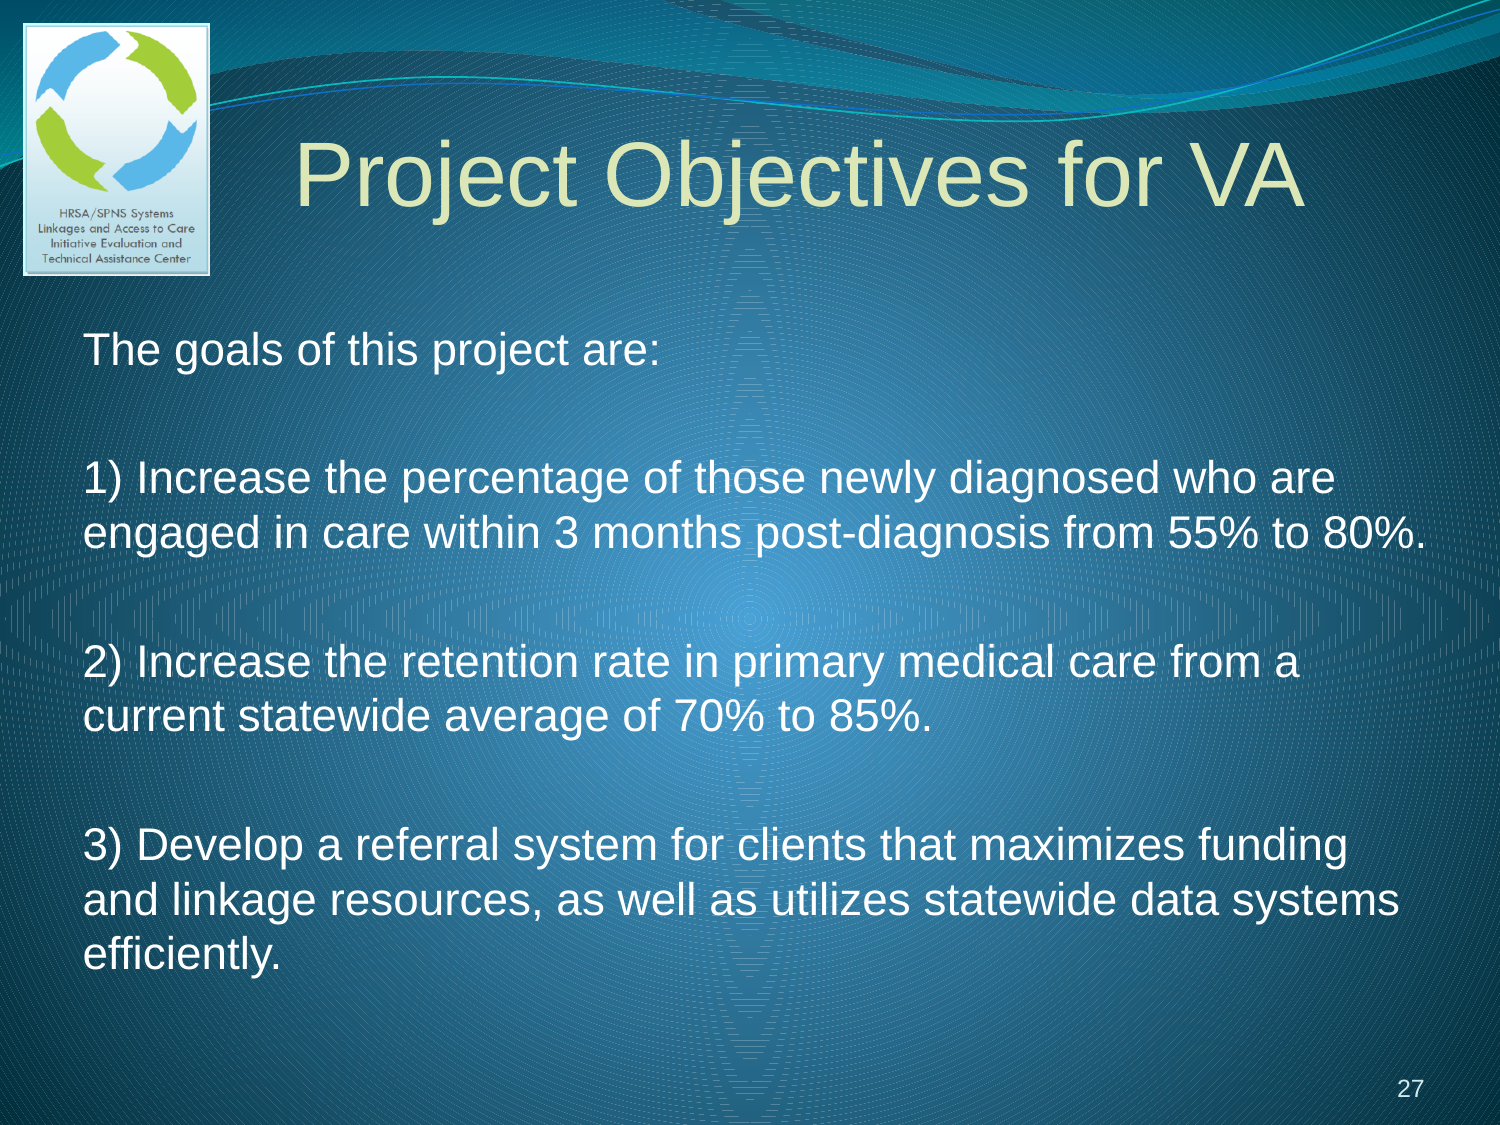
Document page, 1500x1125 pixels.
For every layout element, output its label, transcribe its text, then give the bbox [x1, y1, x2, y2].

title Project Objectives for VA [125, 37, 1475, 225]
list The goals of this project are: 1) Increase the percentage of those newly diagnosed who are engaged in care within 3 months post-diagnosis from 55% to 80%. 2) Increase the retention rate in primary medical care from a current statewide average of 70% to 85%. 3) Develop a referral system for clients that maximizes funding and linkage resources, as well as utilizes statewide data systems efficiently. [75, 312, 1438, 1063]
picture [25, 25, 209, 275]
slide_number 27 [1299, 1042, 1425, 1103]
